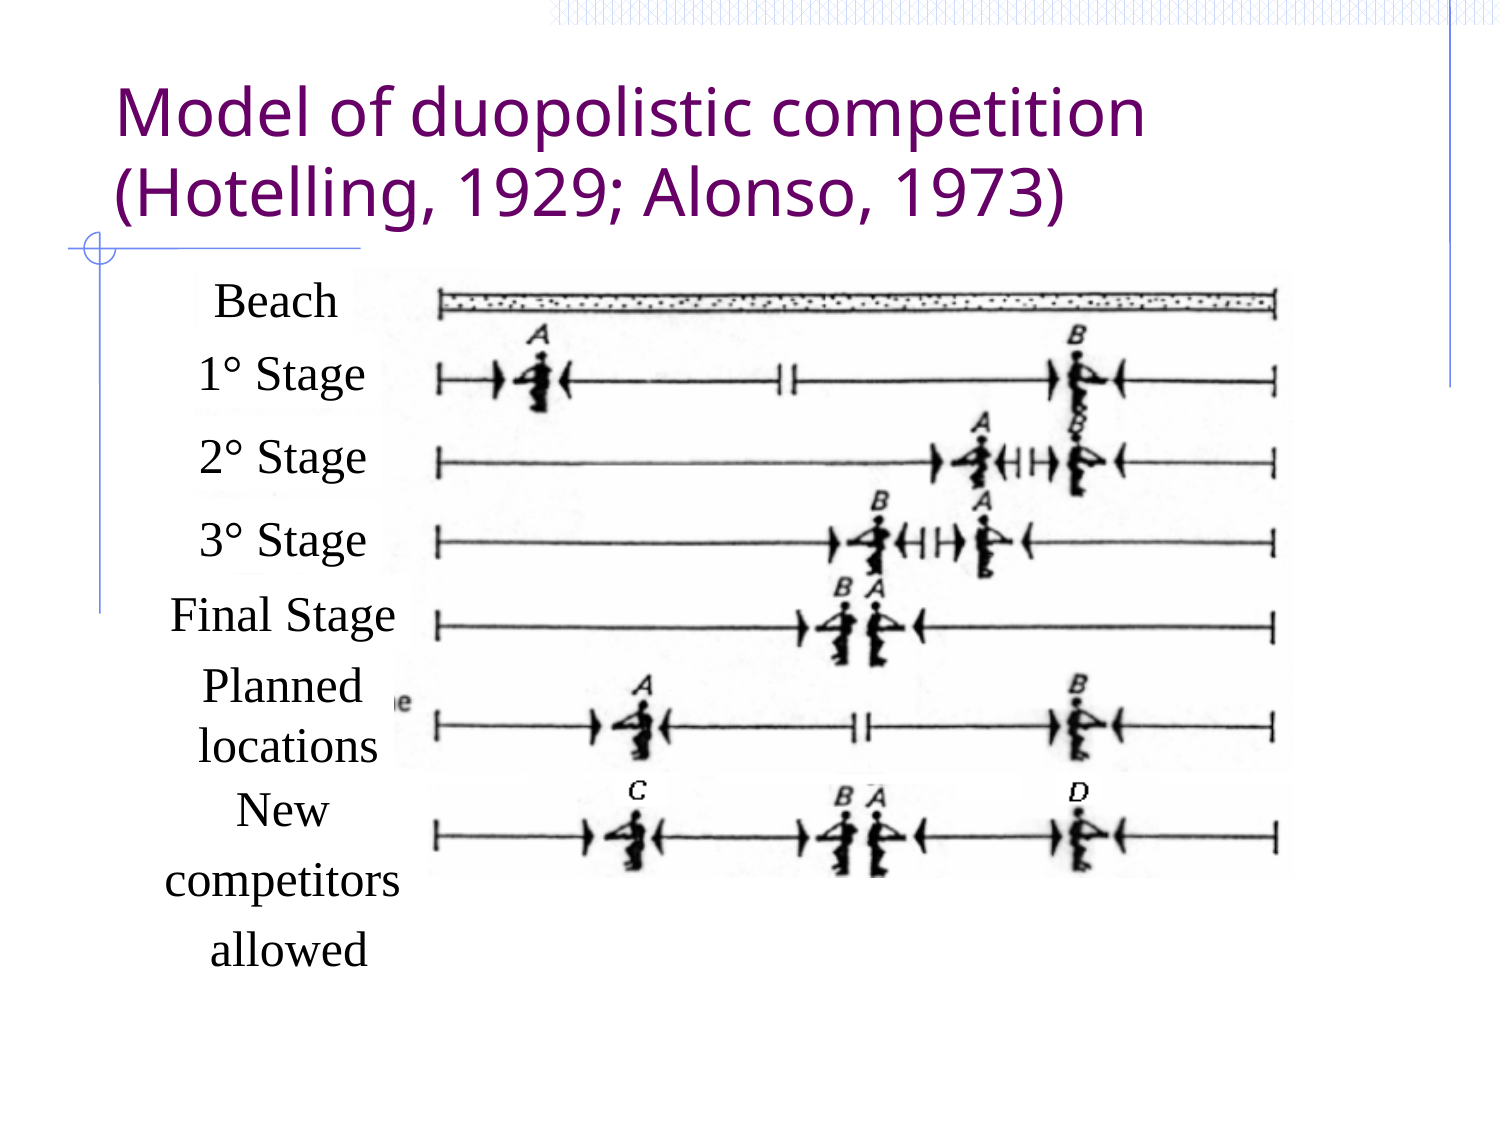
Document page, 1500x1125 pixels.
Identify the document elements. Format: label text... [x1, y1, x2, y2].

title Model of duopolistic competition (Hotelling, 1929; Alonso, 1973) [99, 50, 1375, 238]
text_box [148, 259, 1294, 991]
